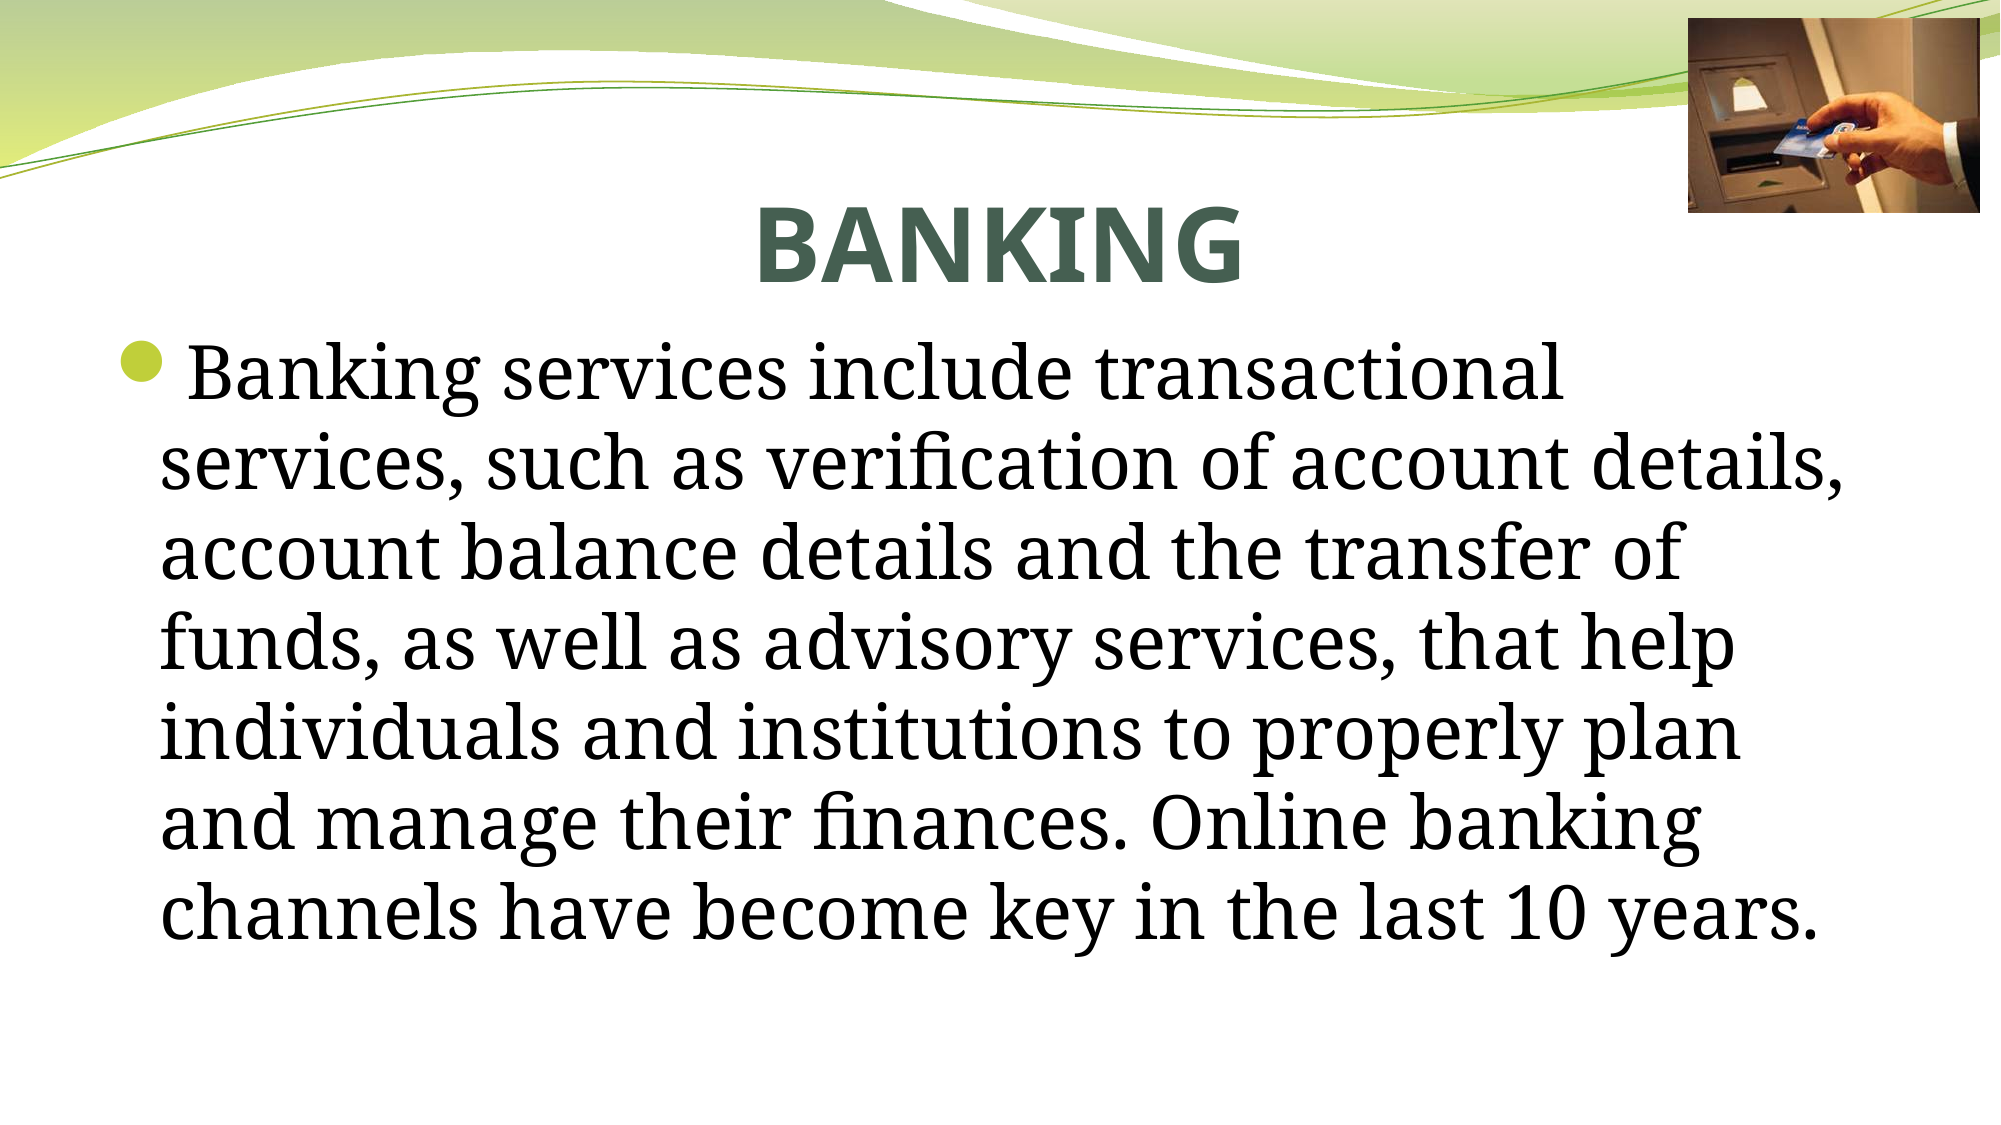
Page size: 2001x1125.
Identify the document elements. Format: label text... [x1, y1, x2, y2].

picture [1688, 18, 1980, 213]
list Banking services include transactional services, such as verification of account details, account balance details and the transfer of funds, as well as advisory services, that help individuals and institutions to properly plan and manage their finances. Online banking channels have become key in the last 10 years. [99, 317, 1900, 1038]
title BANKING [99, 115, 1900, 303]
